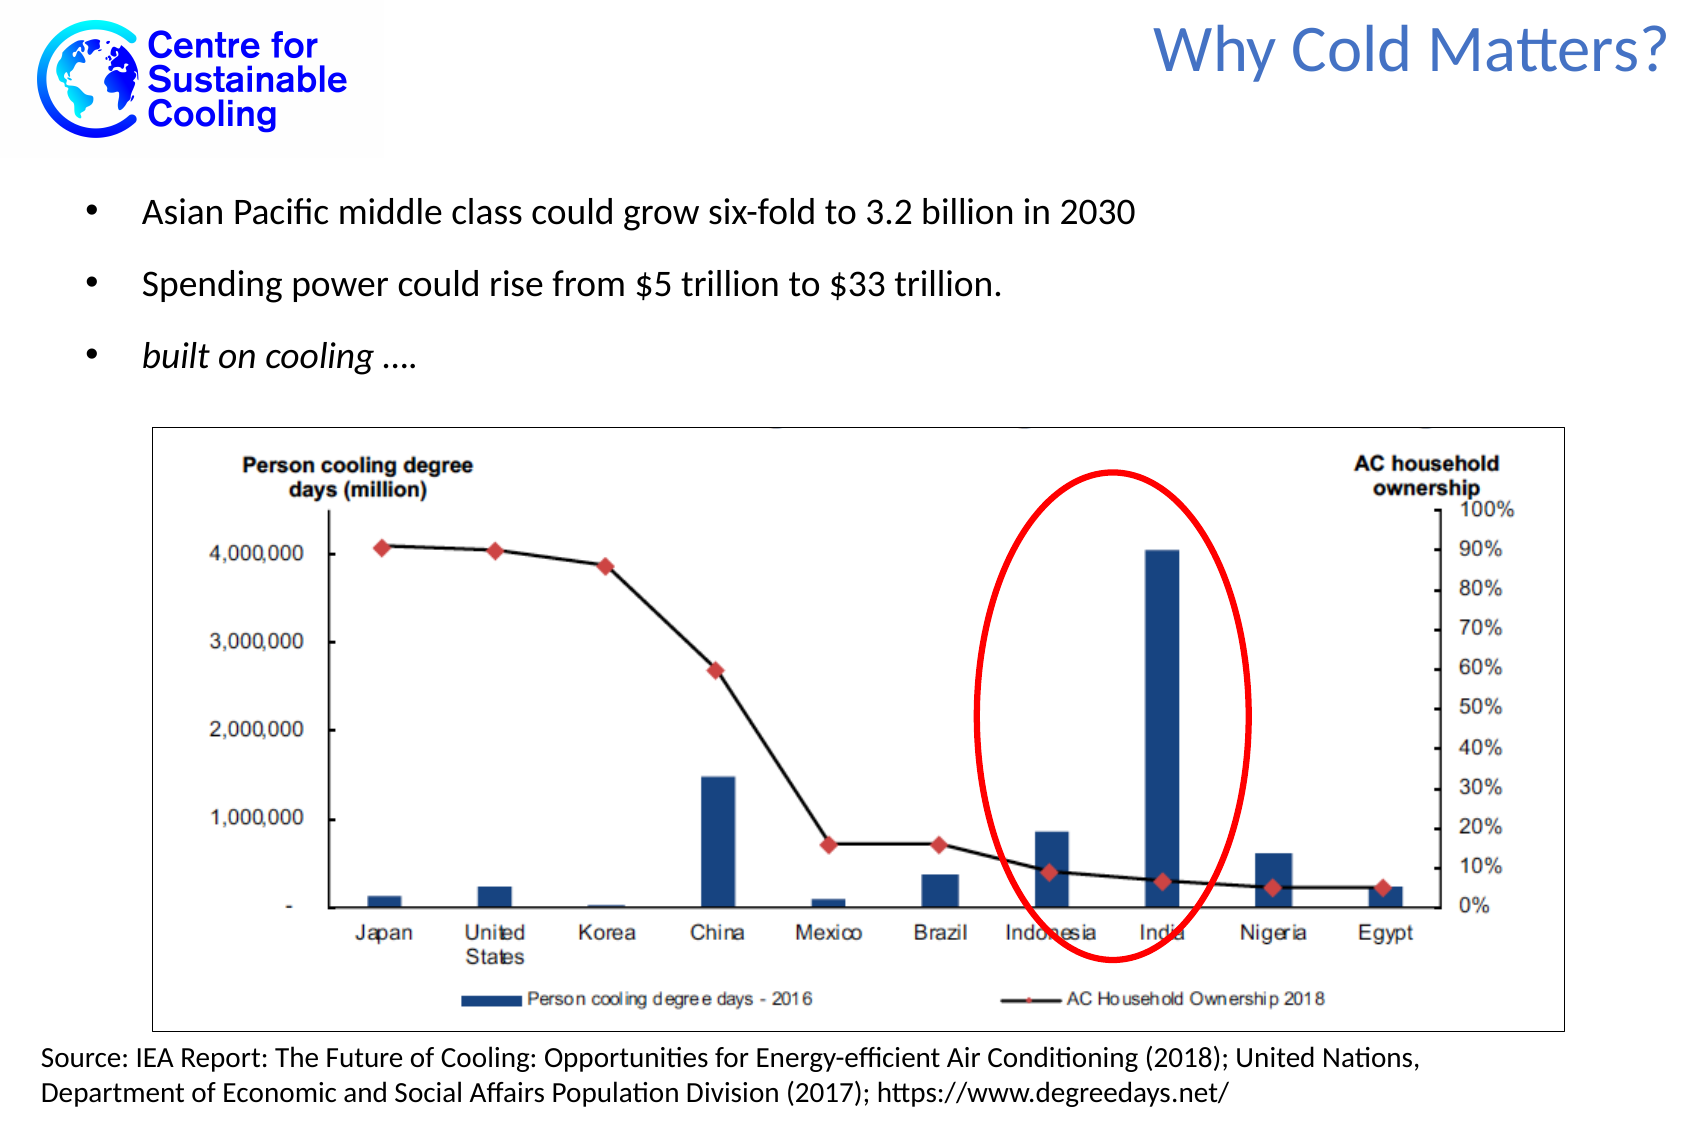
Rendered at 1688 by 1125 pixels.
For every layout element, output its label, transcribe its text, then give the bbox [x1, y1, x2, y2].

picture [0, 0, 384, 158]
text_box Asian Pacific middle class could grow six-fold to 3.2 billion in 2030 Spending power could rise from $5 trillion to $33 trillion. built on cooling …. [70, 188, 1565, 384]
text_box Why Cold Matters? [1137, 7, 1687, 83]
picture [152, 427, 1565, 1031]
text_box Source: IEA Report: The Future of Cooling: Opportunities for Energy-efficient Air Conditioning (2018); United Nations, Department of Economic and Social Affairs Population Division (2017); https://www.degreedays.net/ [26, 1030, 1496, 1125]
